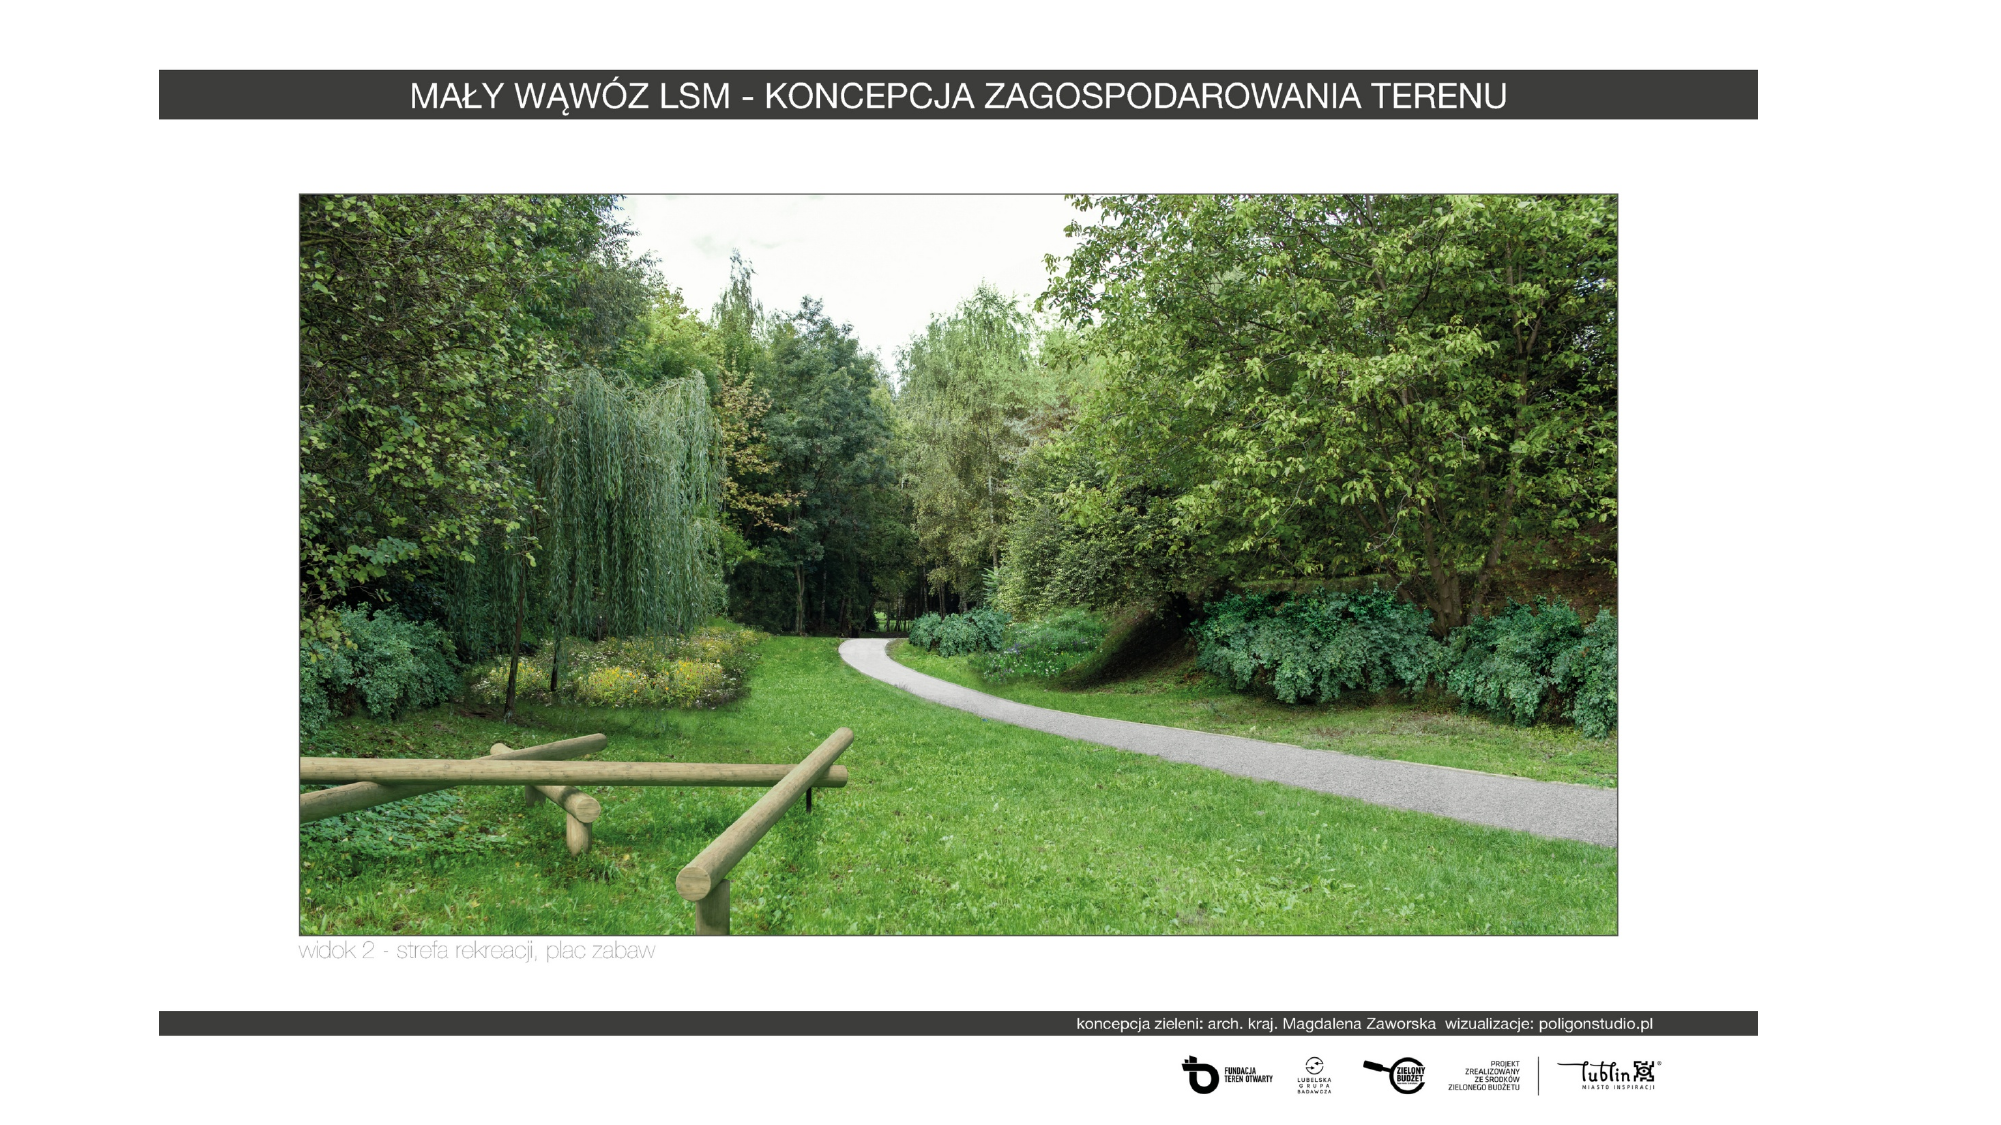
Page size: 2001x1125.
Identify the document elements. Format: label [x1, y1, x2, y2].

picture [159, 0, 1758, 1125]
